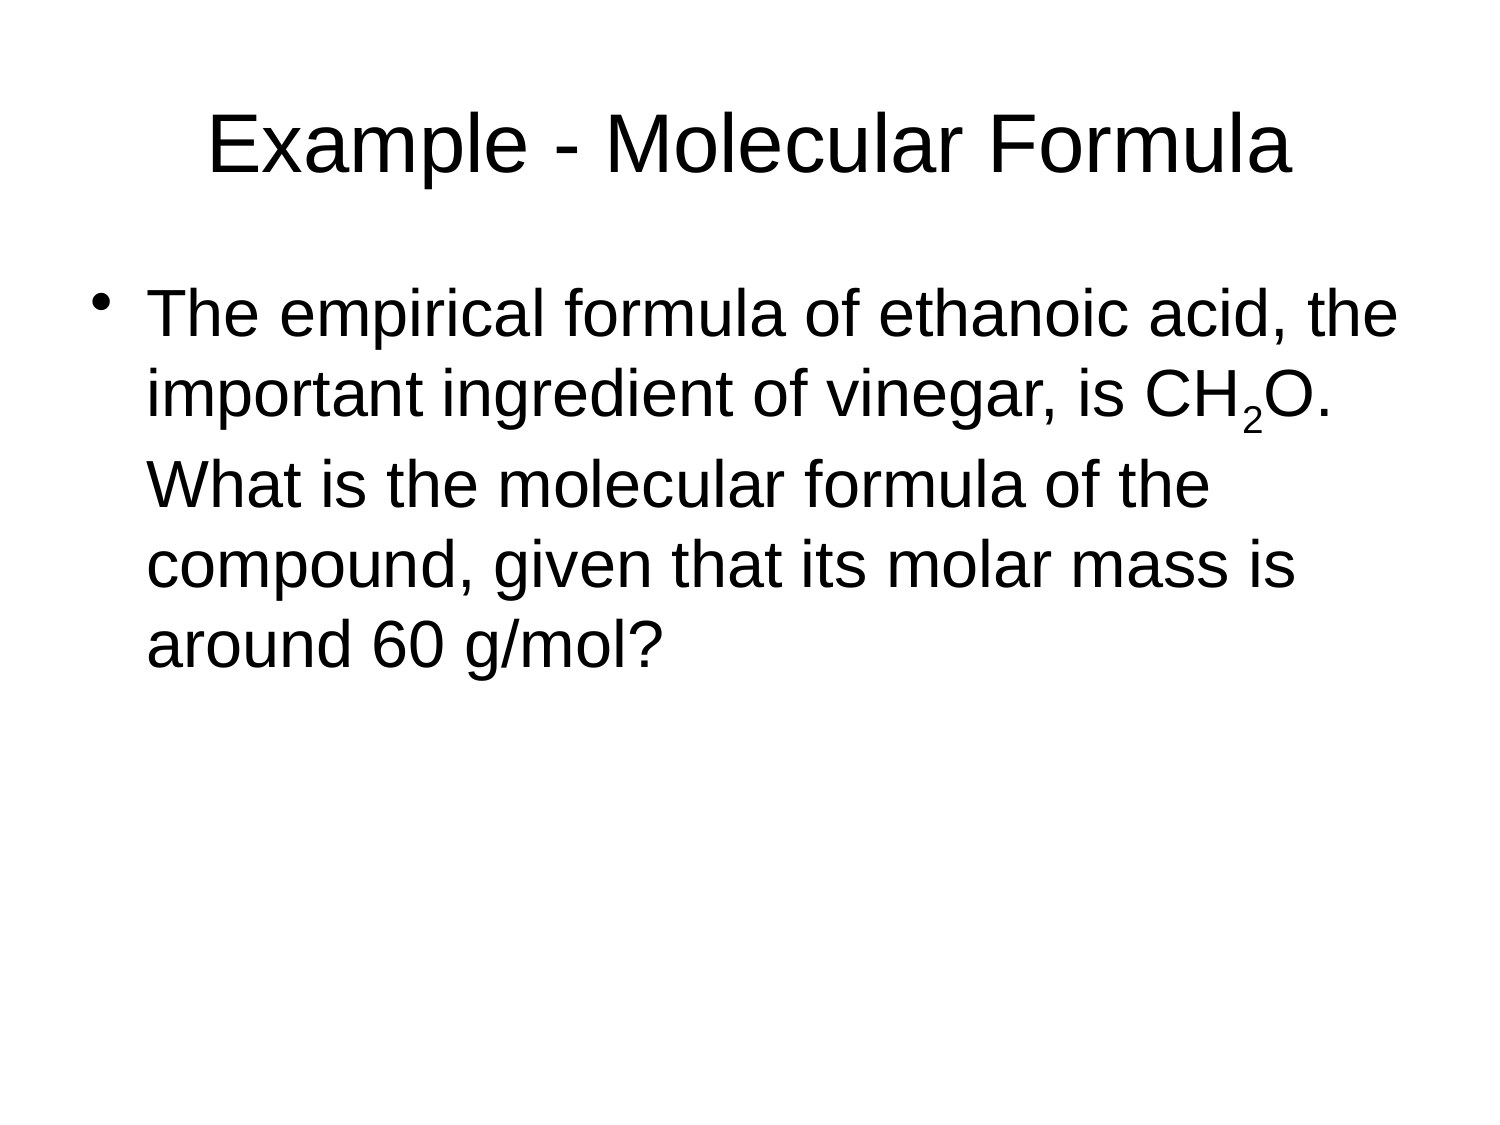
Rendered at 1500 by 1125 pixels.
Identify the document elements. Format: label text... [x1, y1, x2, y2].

title Example - Molecular Formula [74, 44, 1426, 233]
list The empirical formula of ethanoic acid, the important ingredient of vinegar, is CH2O. What is the molecular formula of the compound, given that its molar mass is around 60 g/mol? [74, 262, 1426, 826]
